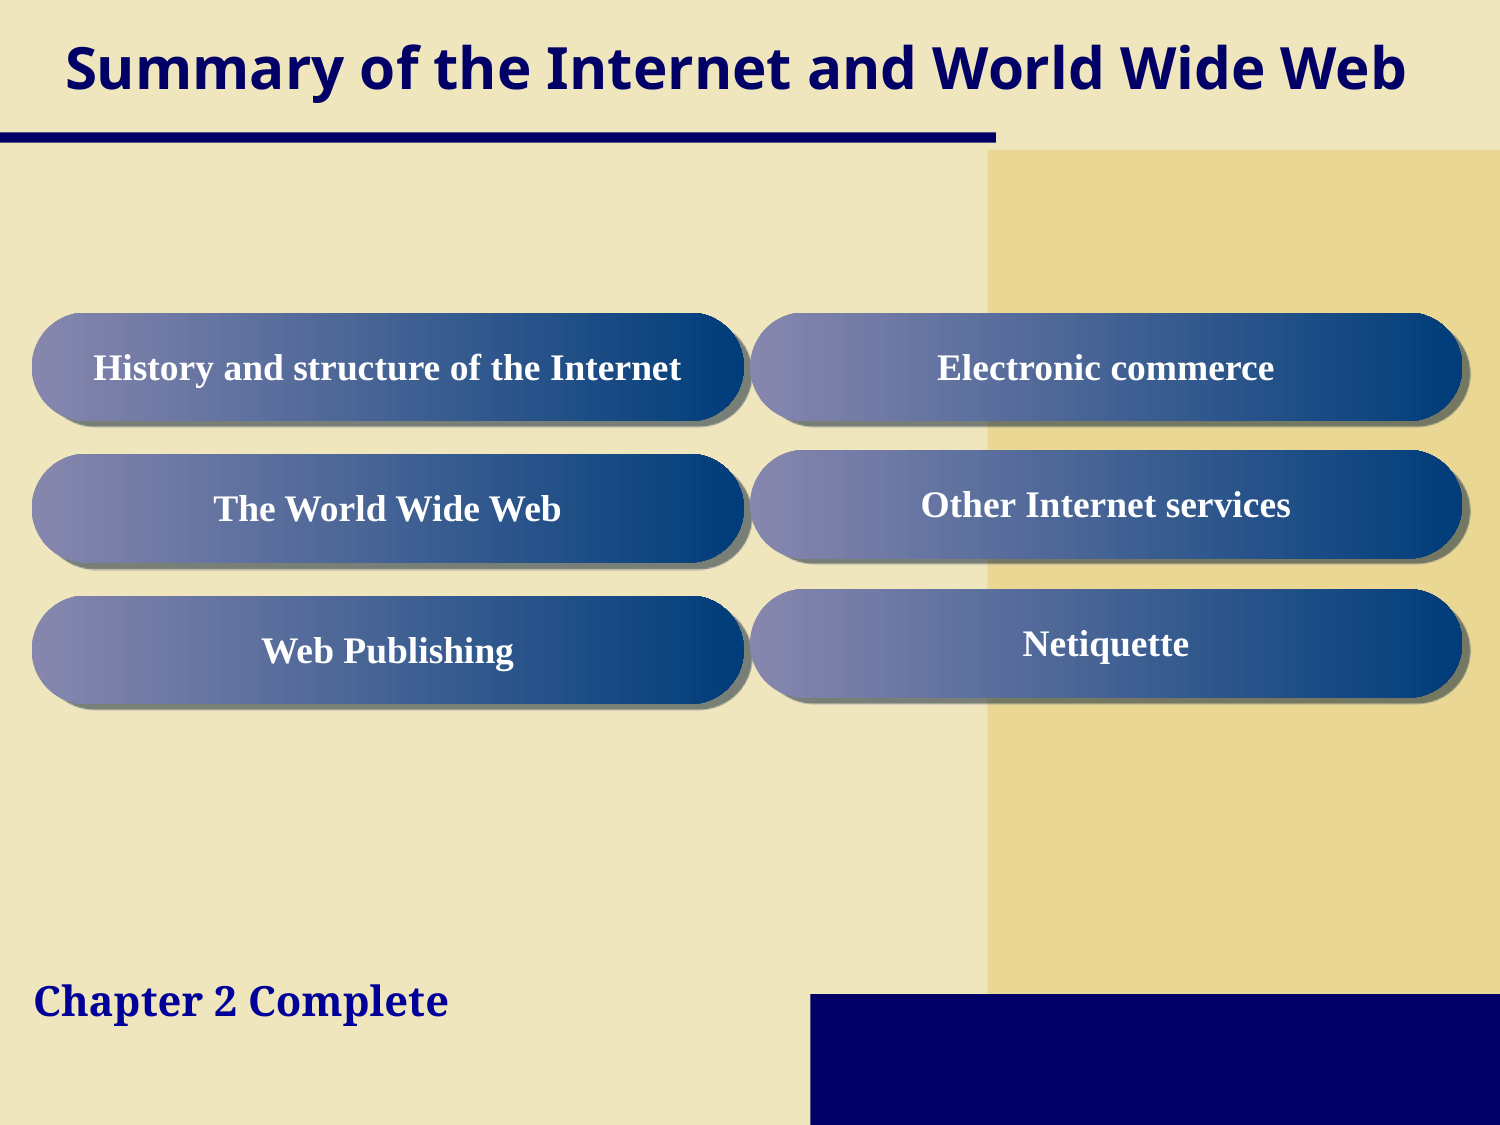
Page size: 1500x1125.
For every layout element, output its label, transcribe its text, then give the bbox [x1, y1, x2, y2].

text_box The World Wide Web [31, 453, 744, 563]
title Summary of the Internet and World Wide Web [49, 0, 1459, 133]
text_box Chapter 2 Complete [18, 967, 464, 1033]
text_box Other Internet services [749, 450, 1463, 559]
text_box Netiquette [749, 589, 1463, 698]
text_box History and structure of the Internet [31, 312, 744, 422]
text_box Web Publishing [31, 595, 744, 705]
text_box Electronic commerce [749, 312, 1463, 422]
